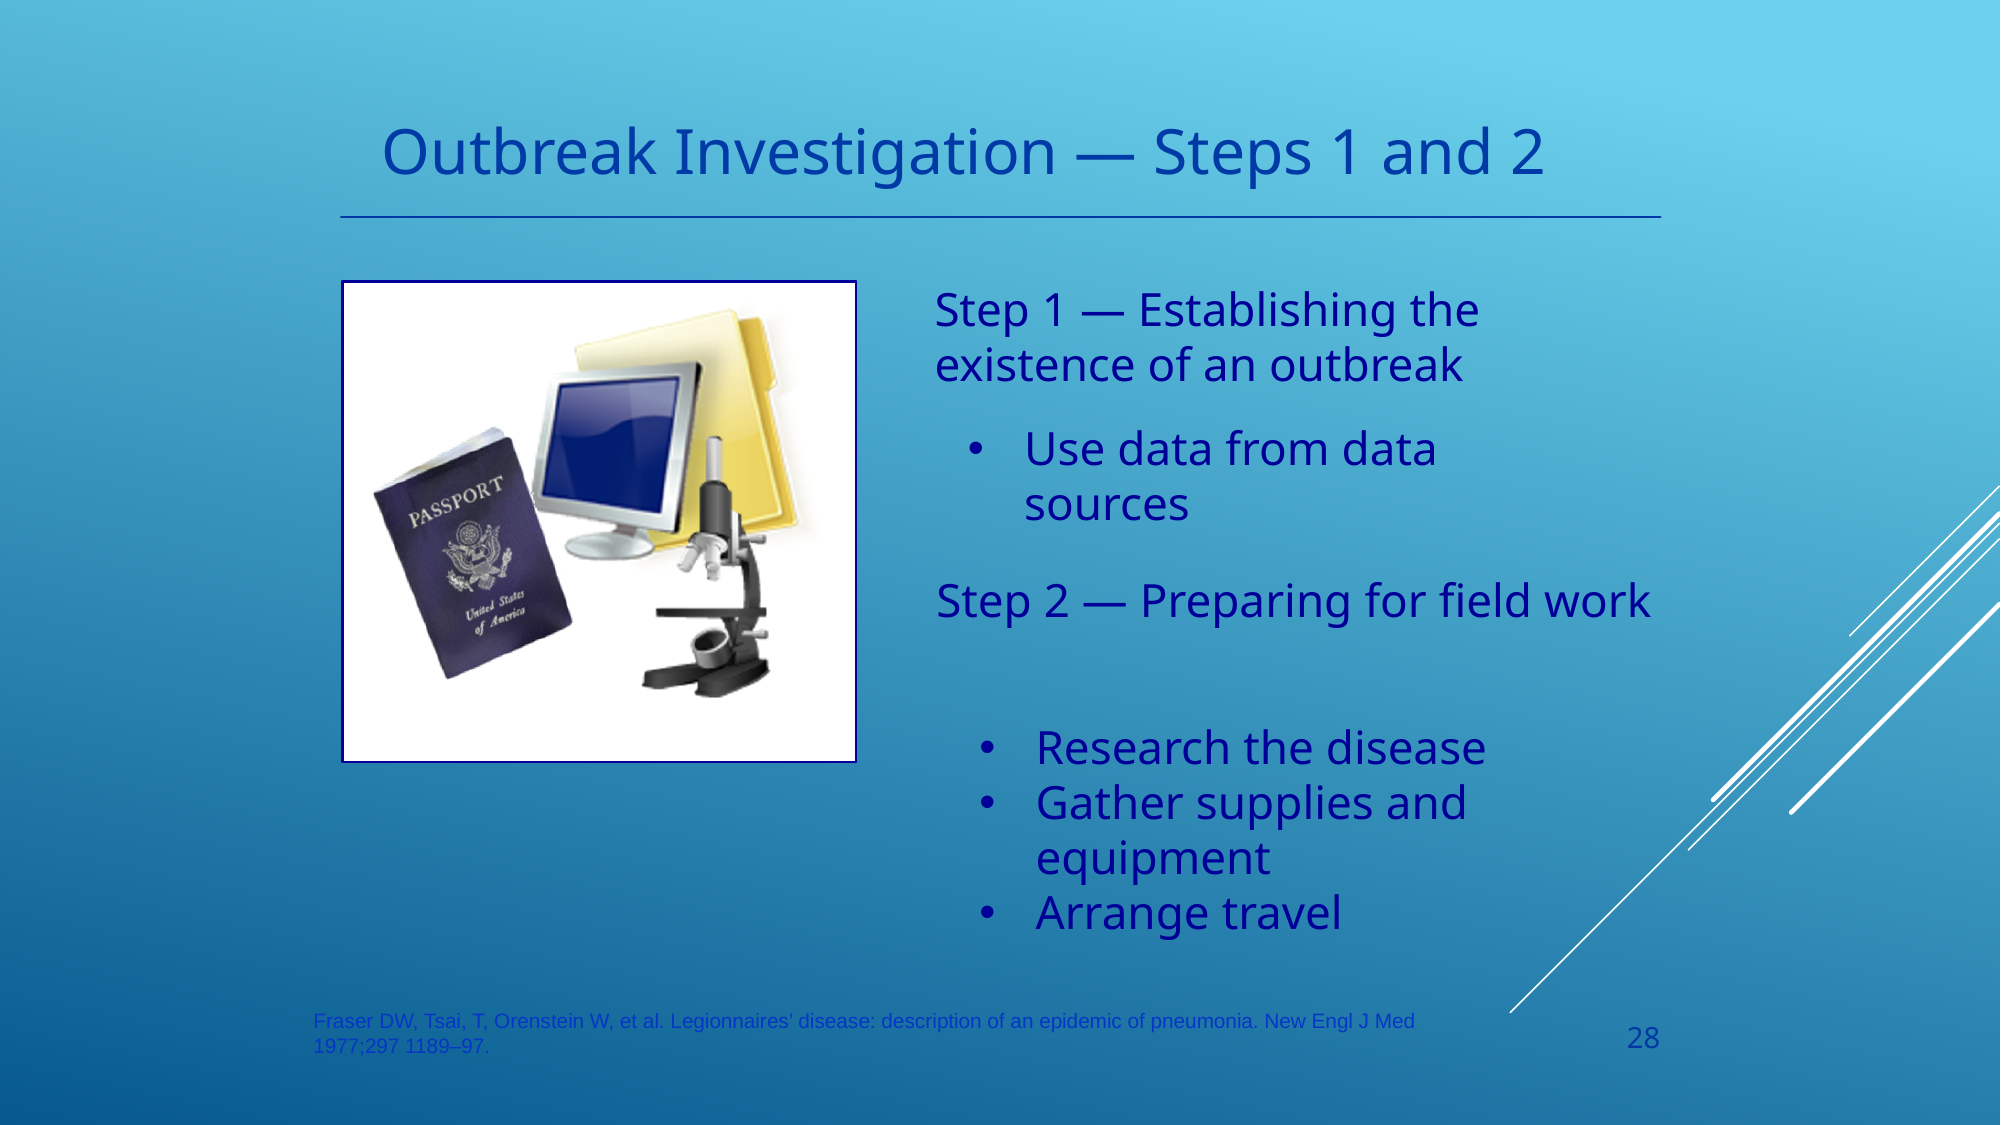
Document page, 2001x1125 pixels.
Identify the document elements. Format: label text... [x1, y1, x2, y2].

text_box Outbreak Investigation — Steps 1 and 2 [341, 104, 1605, 195]
text_box Use data from data sources [953, 412, 1615, 538]
text_box Step 2 — Preparing for field work [921, 563, 1669, 634]
text_box Research the disease Gather supplies and equipment Arrange travel [964, 711, 1626, 947]
text_box Step 1 — Establishing the existence of an outbreak [919, 273, 1626, 399]
picture [340, 280, 857, 763]
text_box 28 [1325, 1012, 1675, 1073]
text_box Fraser DW, Tsai, T, Orenstein W, et al. Legionnaires’ disease: description of an epidemic of pneumonia. New Engl J Med 1977;297 1189–97. [298, 999, 1500, 1065]
